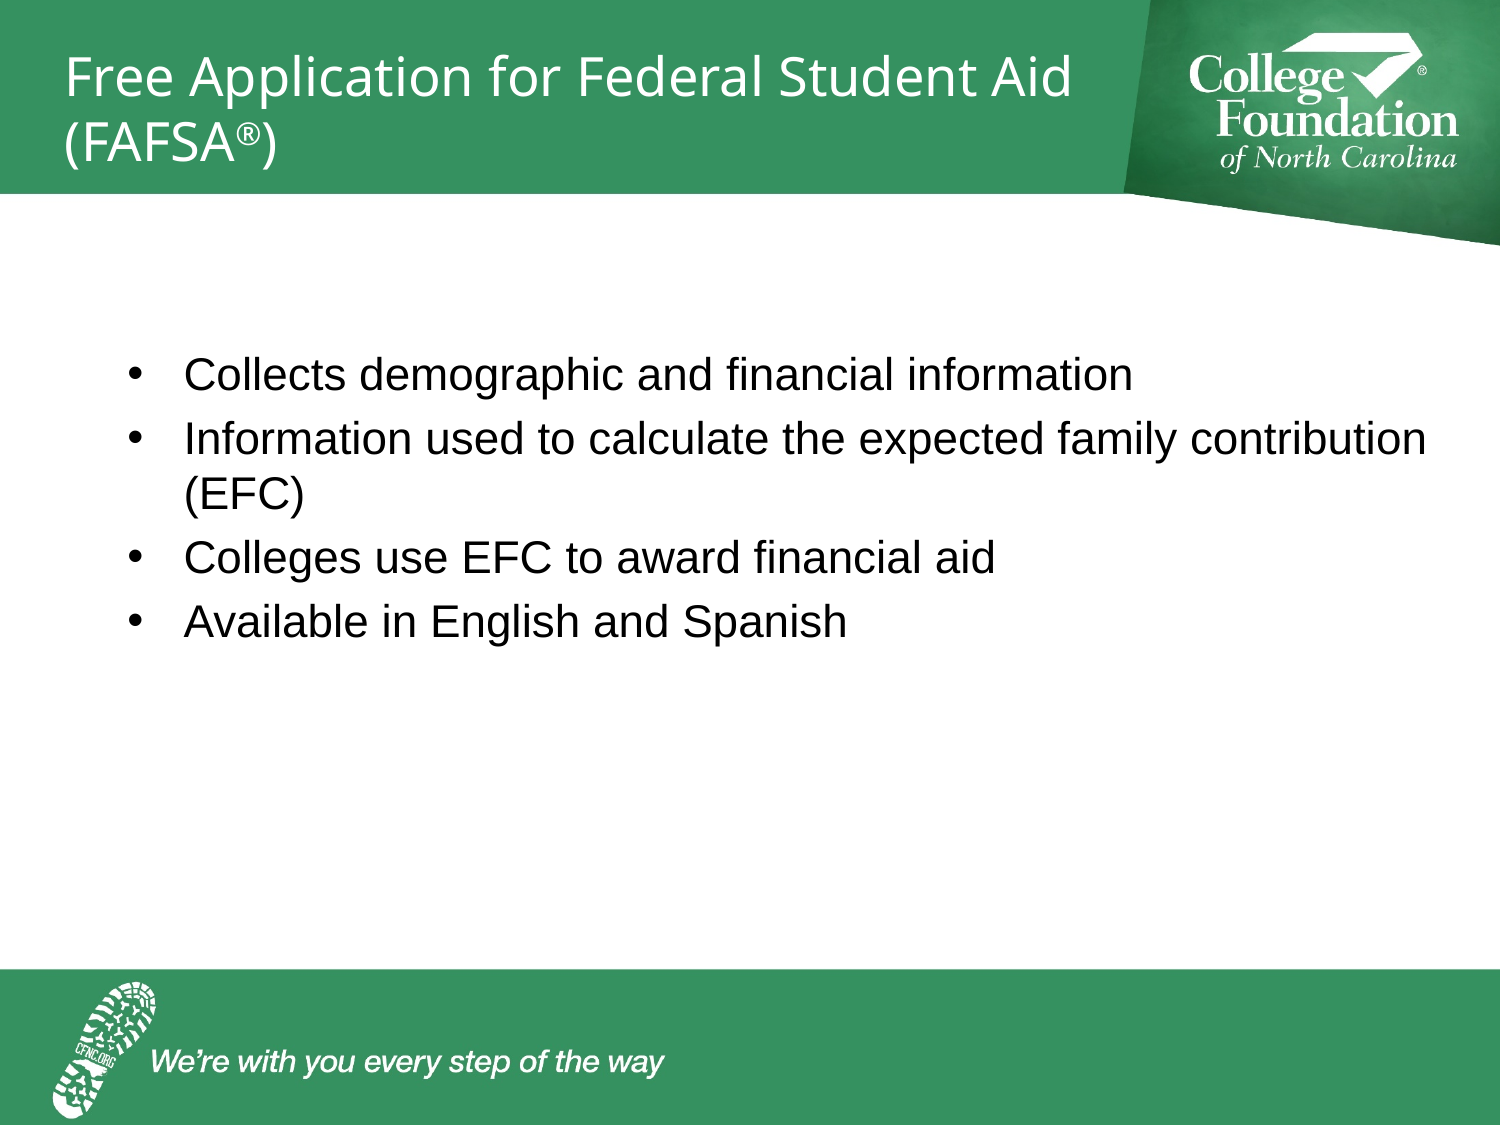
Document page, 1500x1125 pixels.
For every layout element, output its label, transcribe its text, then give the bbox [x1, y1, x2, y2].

title Free Application for Federal Student Aid (FAFSA®) [50, 0, 1400, 240]
list Collects demographic and financial information Information used to calculate the expected family contribution (EFC) Colleges use EFC to award financial aid Available in English and Spanish [112, 337, 1463, 1080]
picture [0, 0, 1500, 1125]
